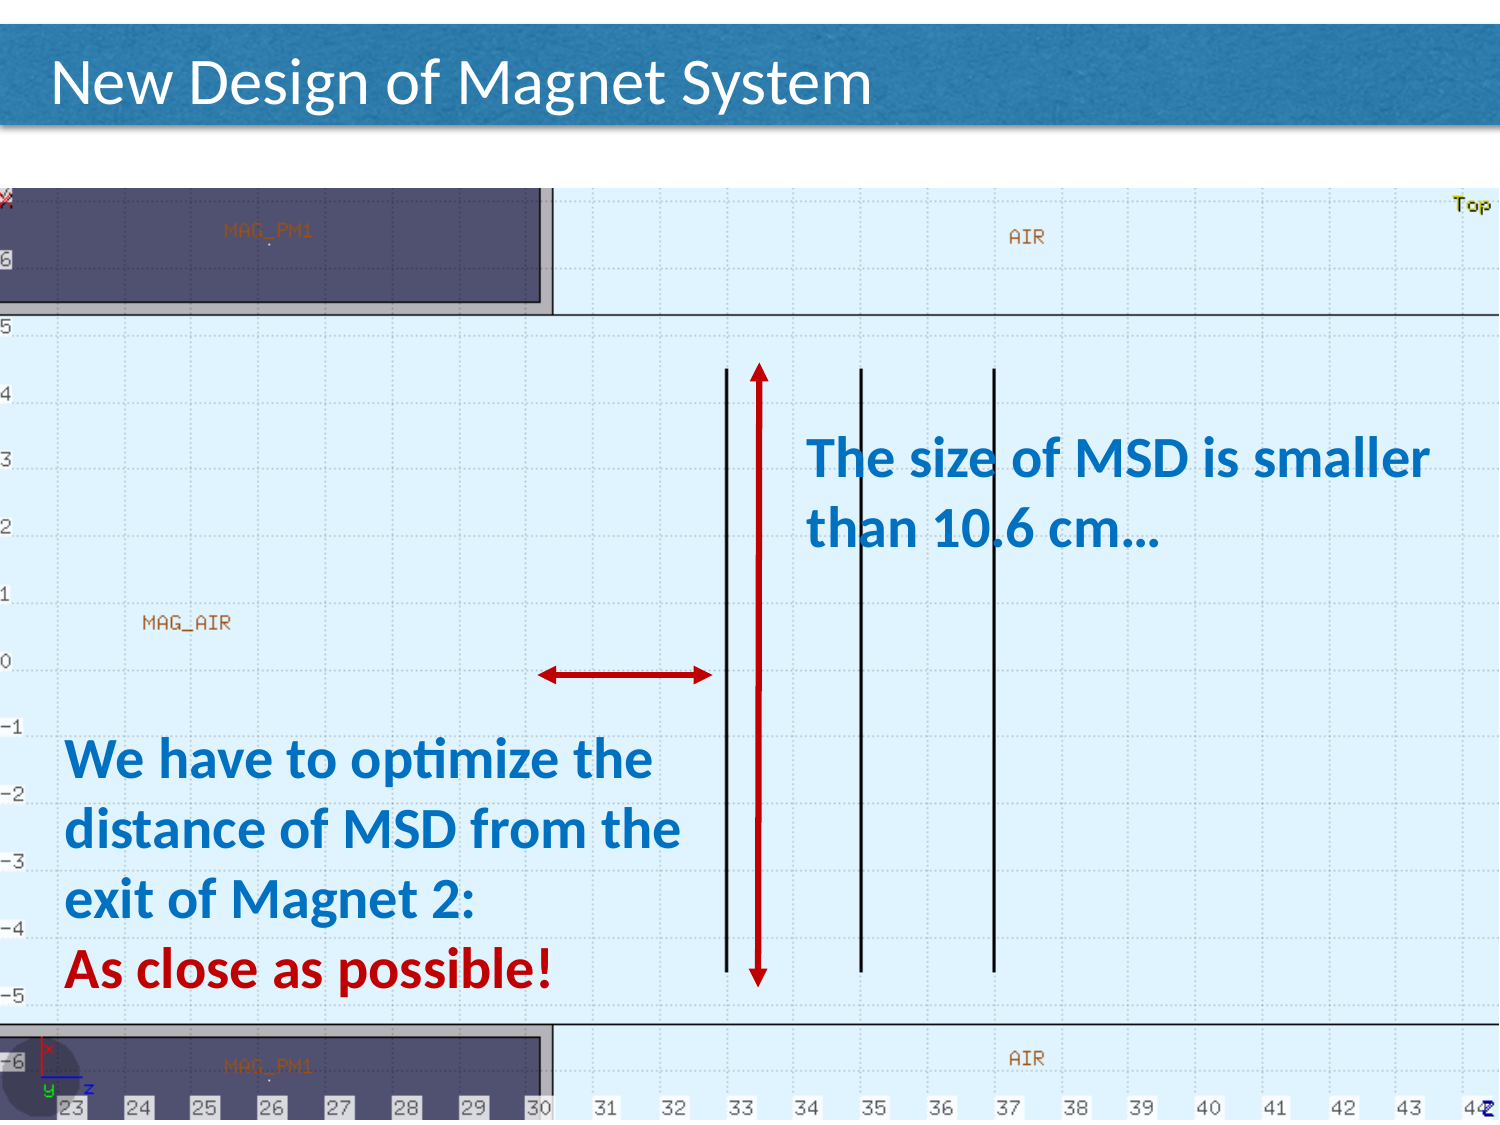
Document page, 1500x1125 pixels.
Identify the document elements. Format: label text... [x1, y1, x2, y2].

title New Design of Magnet System [50, 37, 1441, 119]
picture [0, 187, 1499, 1121]
text_box [0, 24, 1500, 125]
